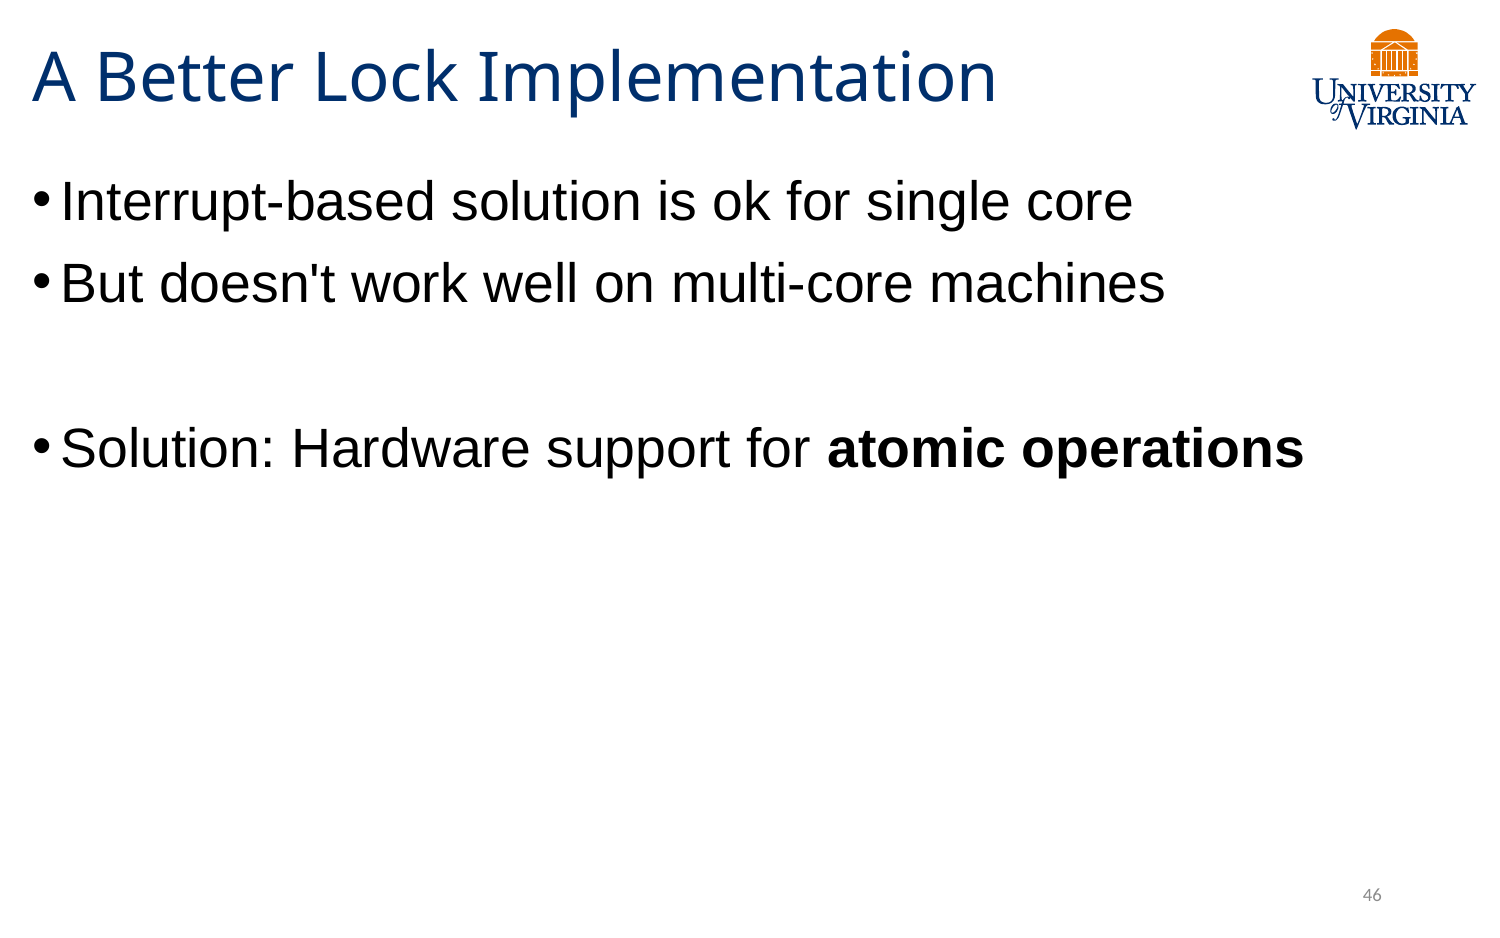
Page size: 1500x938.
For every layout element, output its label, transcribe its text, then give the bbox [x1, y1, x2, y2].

list Interrupt-based solution is ok for single core But doesn't work well on multi-core machines Solution: Hardware support for atomic operations [17, 157, 1483, 845]
slide_number 46 [1059, 868, 1397, 919]
title A Better Lock Implementation [17, 14, 1297, 145]
